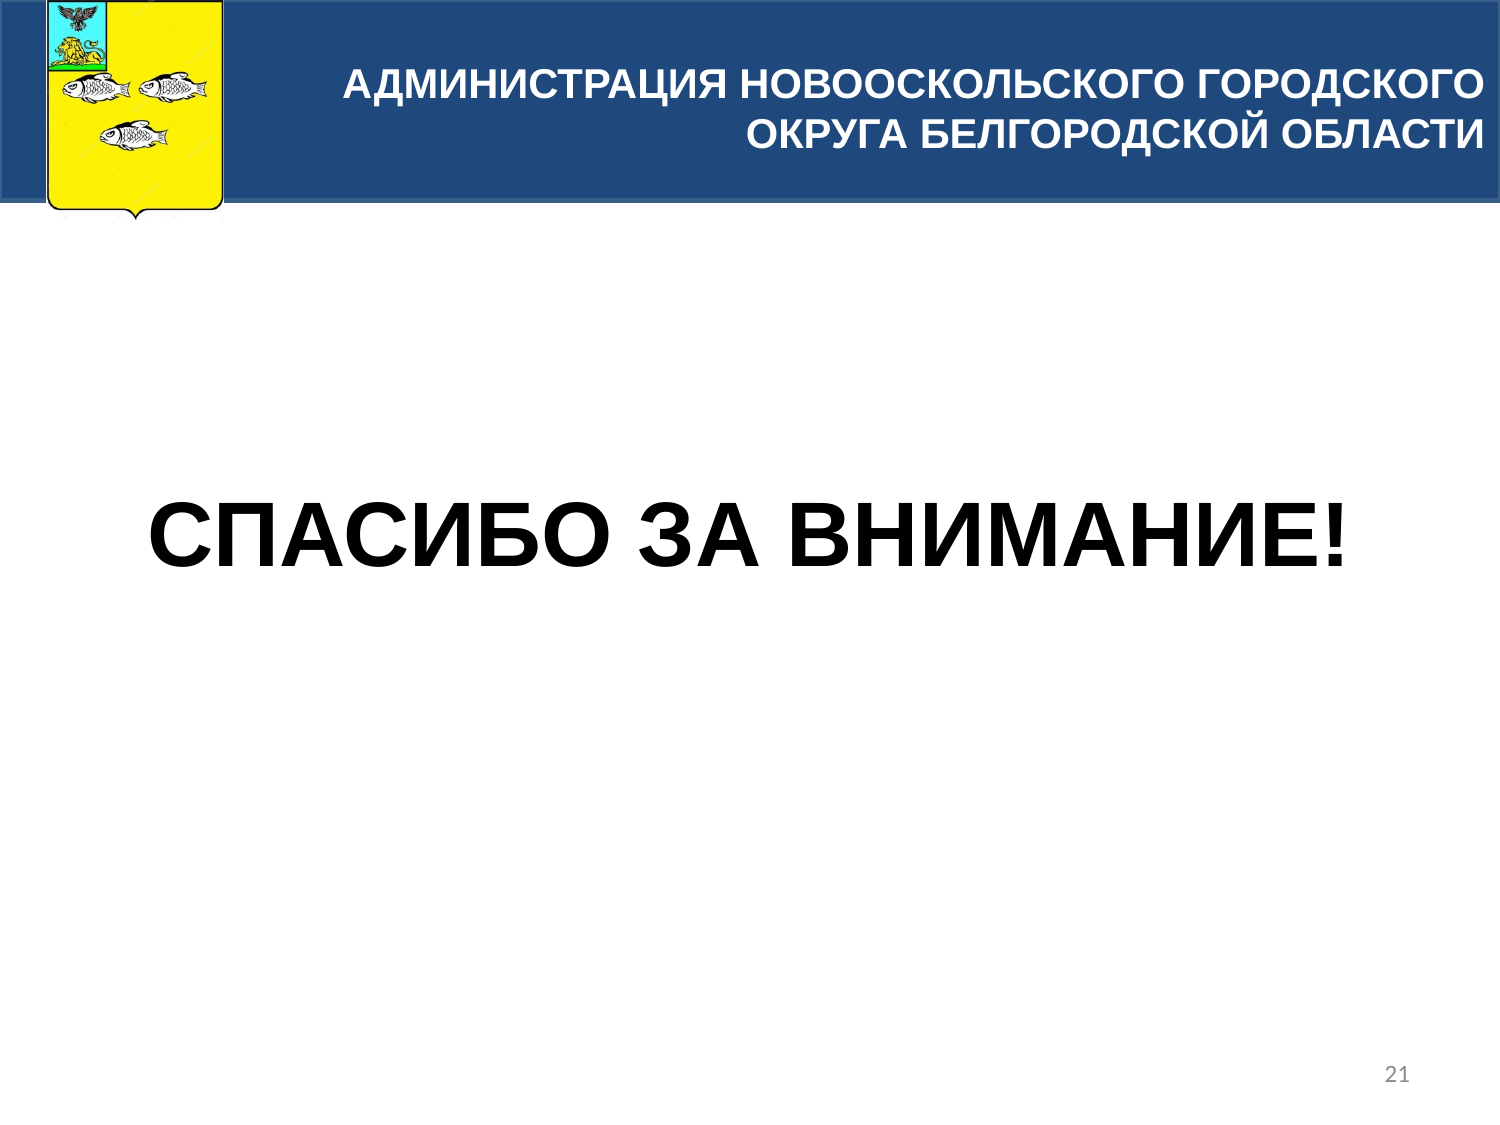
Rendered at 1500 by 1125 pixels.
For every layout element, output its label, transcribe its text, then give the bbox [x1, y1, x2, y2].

text_box СПАСИБО ЗА ВНИМАНИЕ! [0, 467, 1500, 658]
slide_number 21 [1074, 1042, 1425, 1103]
text_box [0, 0, 44, 203]
text_box АДМИНИСТРАЦИЯ НОВООСКОЛЬСКОГО ГОРОДСКОГО ОКРУГА БЕЛГОРОДСКОЙ ОБЛАСТИ [224, 0, 1500, 215]
picture [46, 0, 224, 223]
